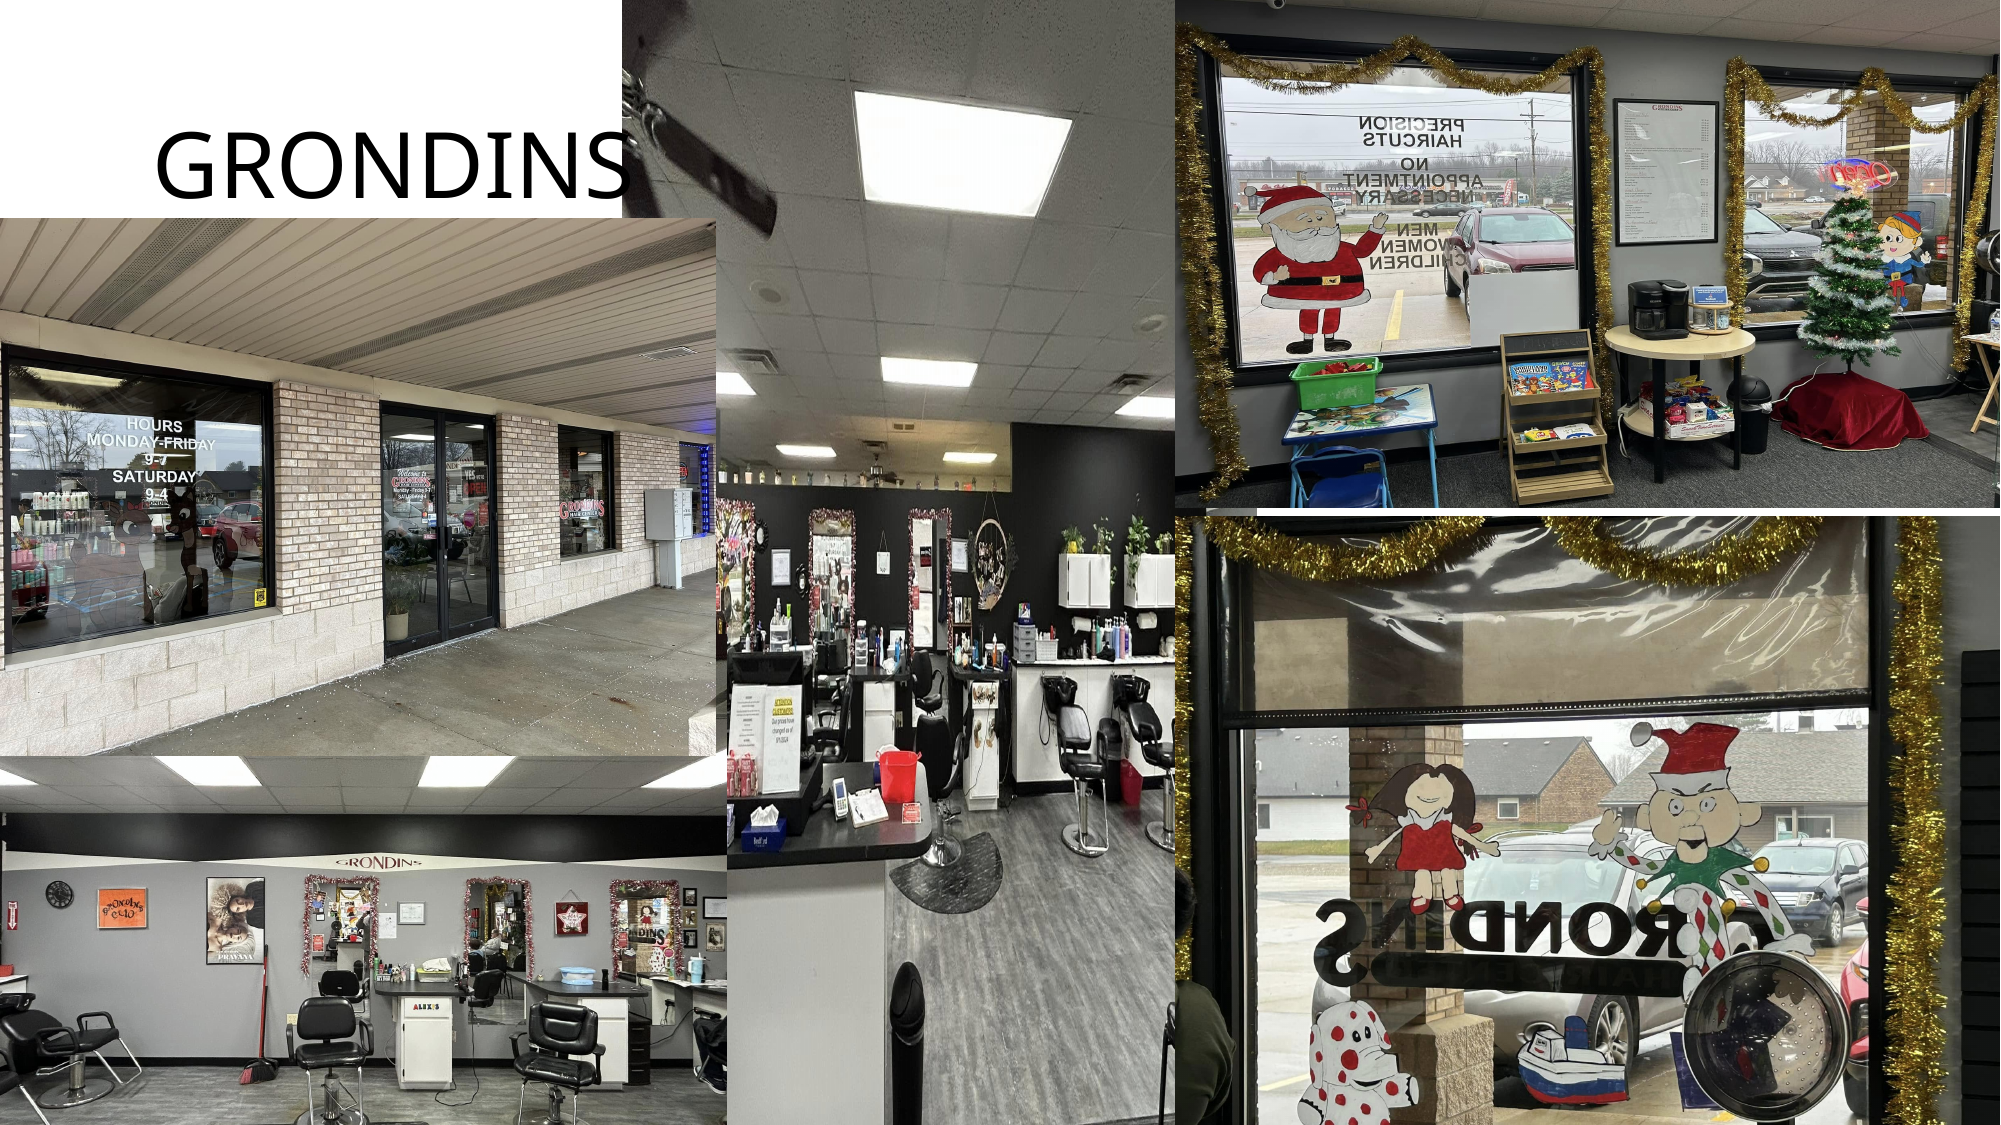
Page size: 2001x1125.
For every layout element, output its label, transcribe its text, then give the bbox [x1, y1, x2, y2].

title GRONDINS [137, 59, 621, 218]
picture [0, 0, 2000, 1125]
